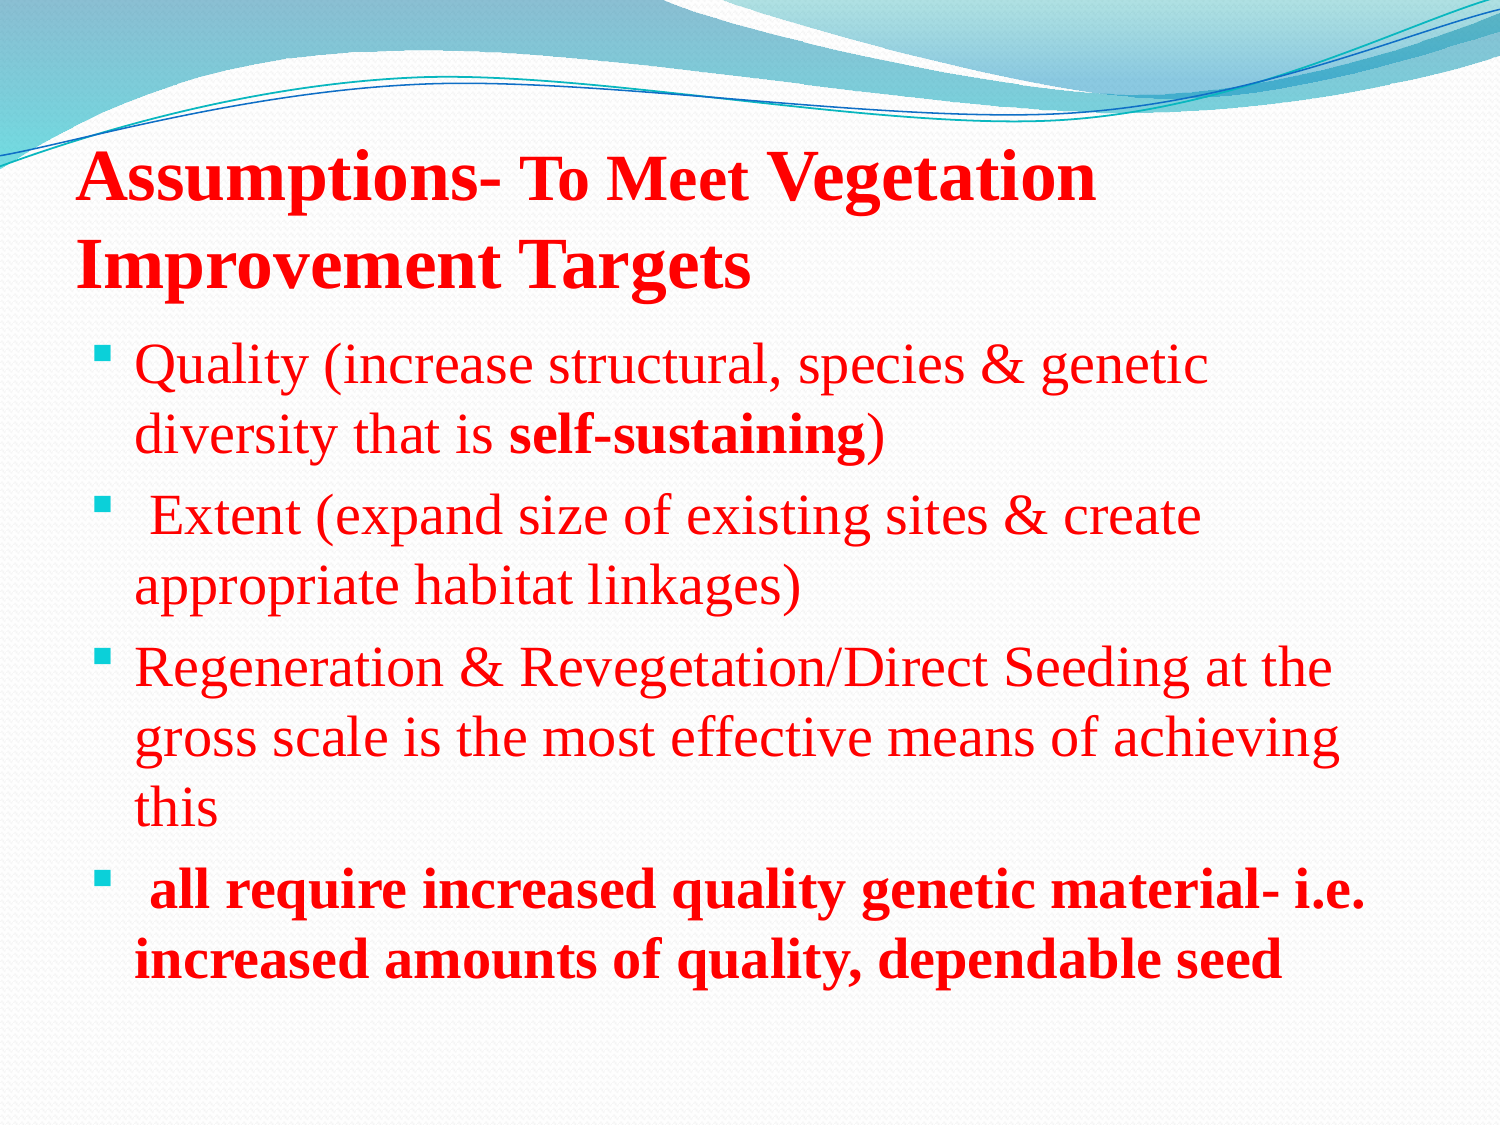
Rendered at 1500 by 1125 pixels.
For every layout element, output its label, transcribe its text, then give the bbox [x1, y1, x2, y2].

list Quality (increase structural, species & genetic diversity that is self-sustaining) Extent (expand size of existing sites & create appropriate habitat linkages) Regeneration & Revegetation/Direct Seeding at the gross scale is the most effective means of achieving this all require increased quality genetic material- i.e. increased amounts of quality, dependable seed [75, 317, 1425, 1038]
title Assumptions- To Meet Vegetation Improvement Targets [75, 115, 1425, 303]
